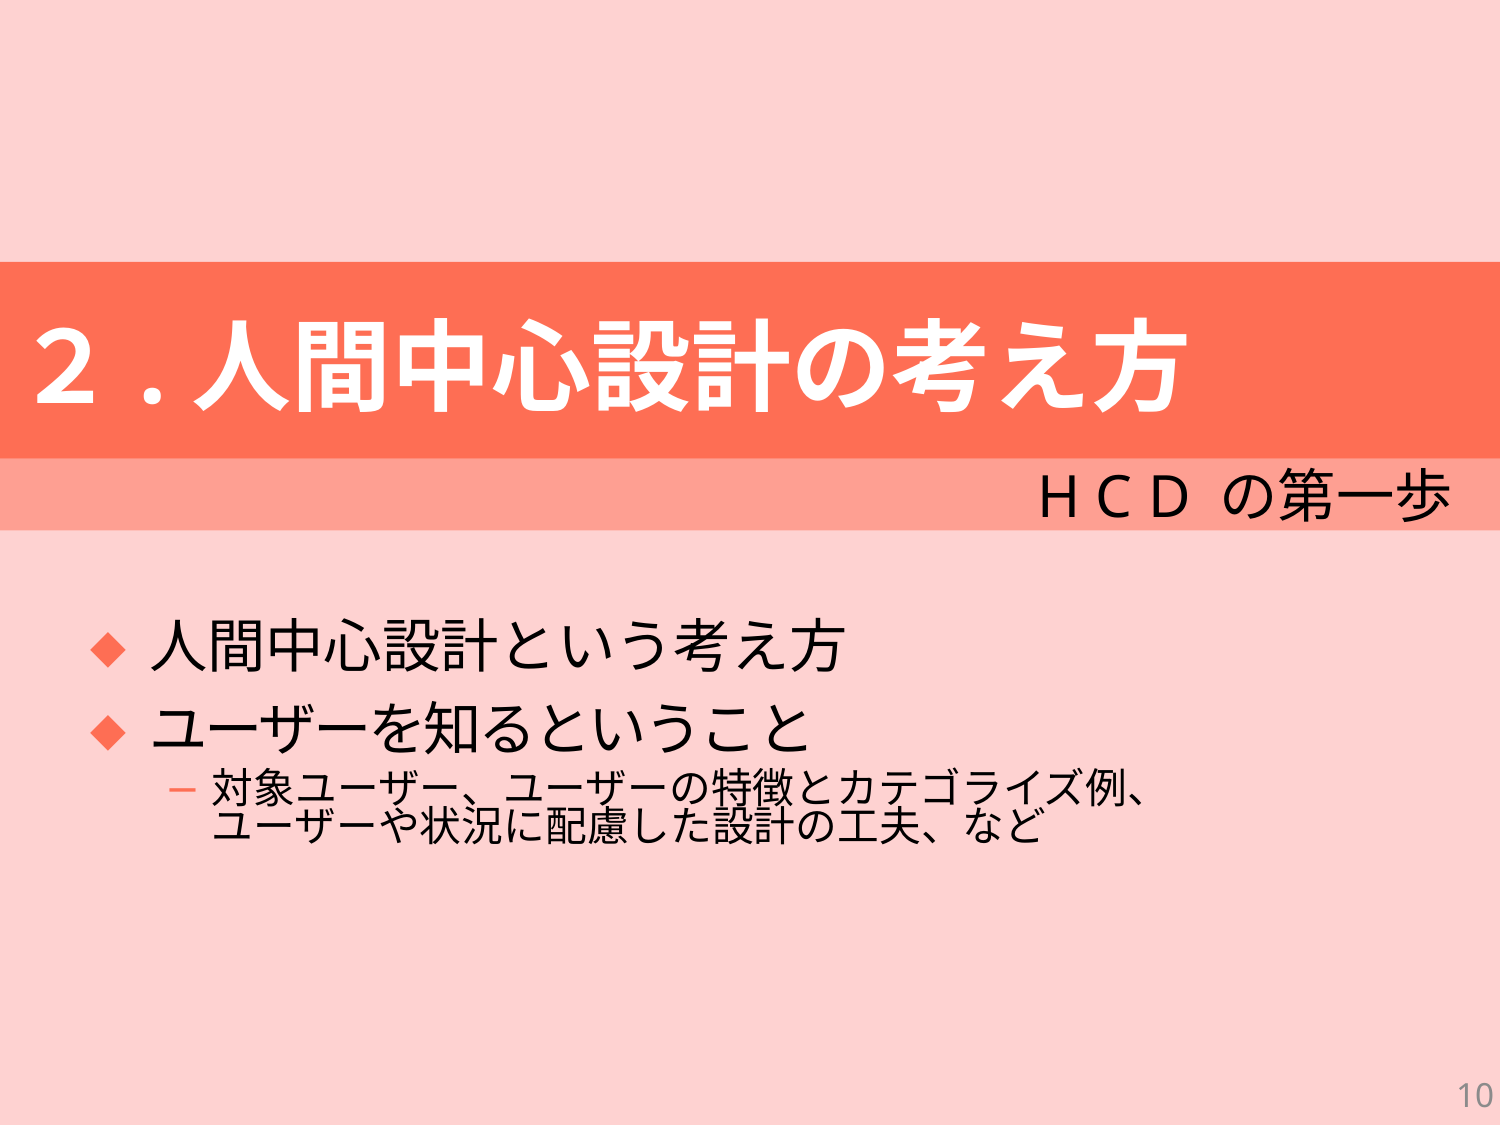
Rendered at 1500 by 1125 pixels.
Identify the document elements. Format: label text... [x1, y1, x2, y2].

list 人間中心設計という考え方 ユーザーを知るということ 対象ユーザー、ユーザーの特徴とカテゴライズ例、 ユーザーや状況に配慮した設計の工夫、など [75, 602, 1483, 1122]
slide_number 10 [1411, 1065, 1500, 1125]
title ２.人間中心設計の考え方 [0, 261, 1500, 458]
text_box H C D の第一歩 [0, 458, 1500, 531]
